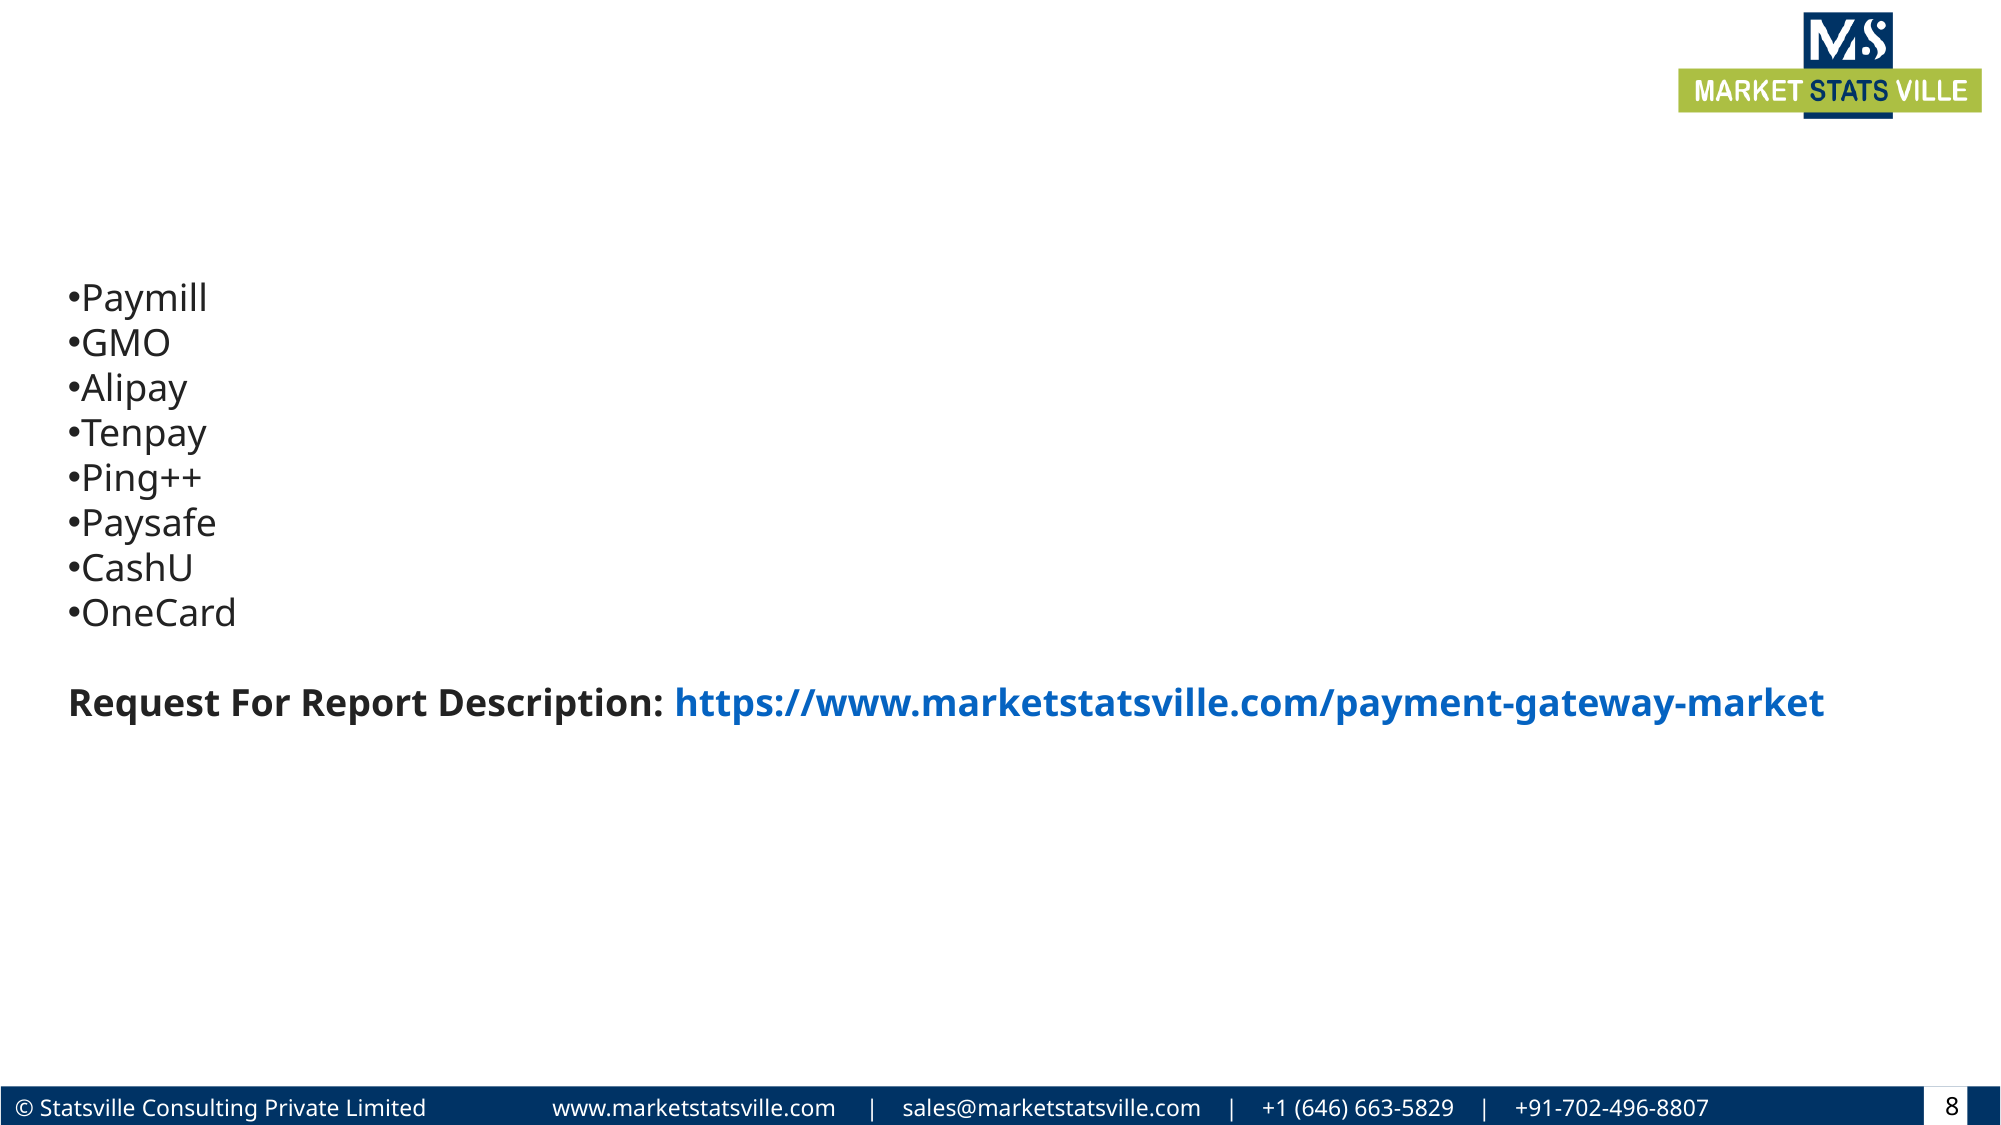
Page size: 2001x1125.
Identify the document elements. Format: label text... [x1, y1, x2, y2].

slide_number [137, 1042, 588, 1103]
slide_number 8 [1861, 1077, 1975, 1125]
text_box Paymill GMO Alipay Tenpay Ping++ Paysafe CashU OneCard Request For Report Description: https://www.marketstatsville.com/payment-gateway-market [53, 266, 1950, 828]
picture [1678, 12, 1982, 119]
